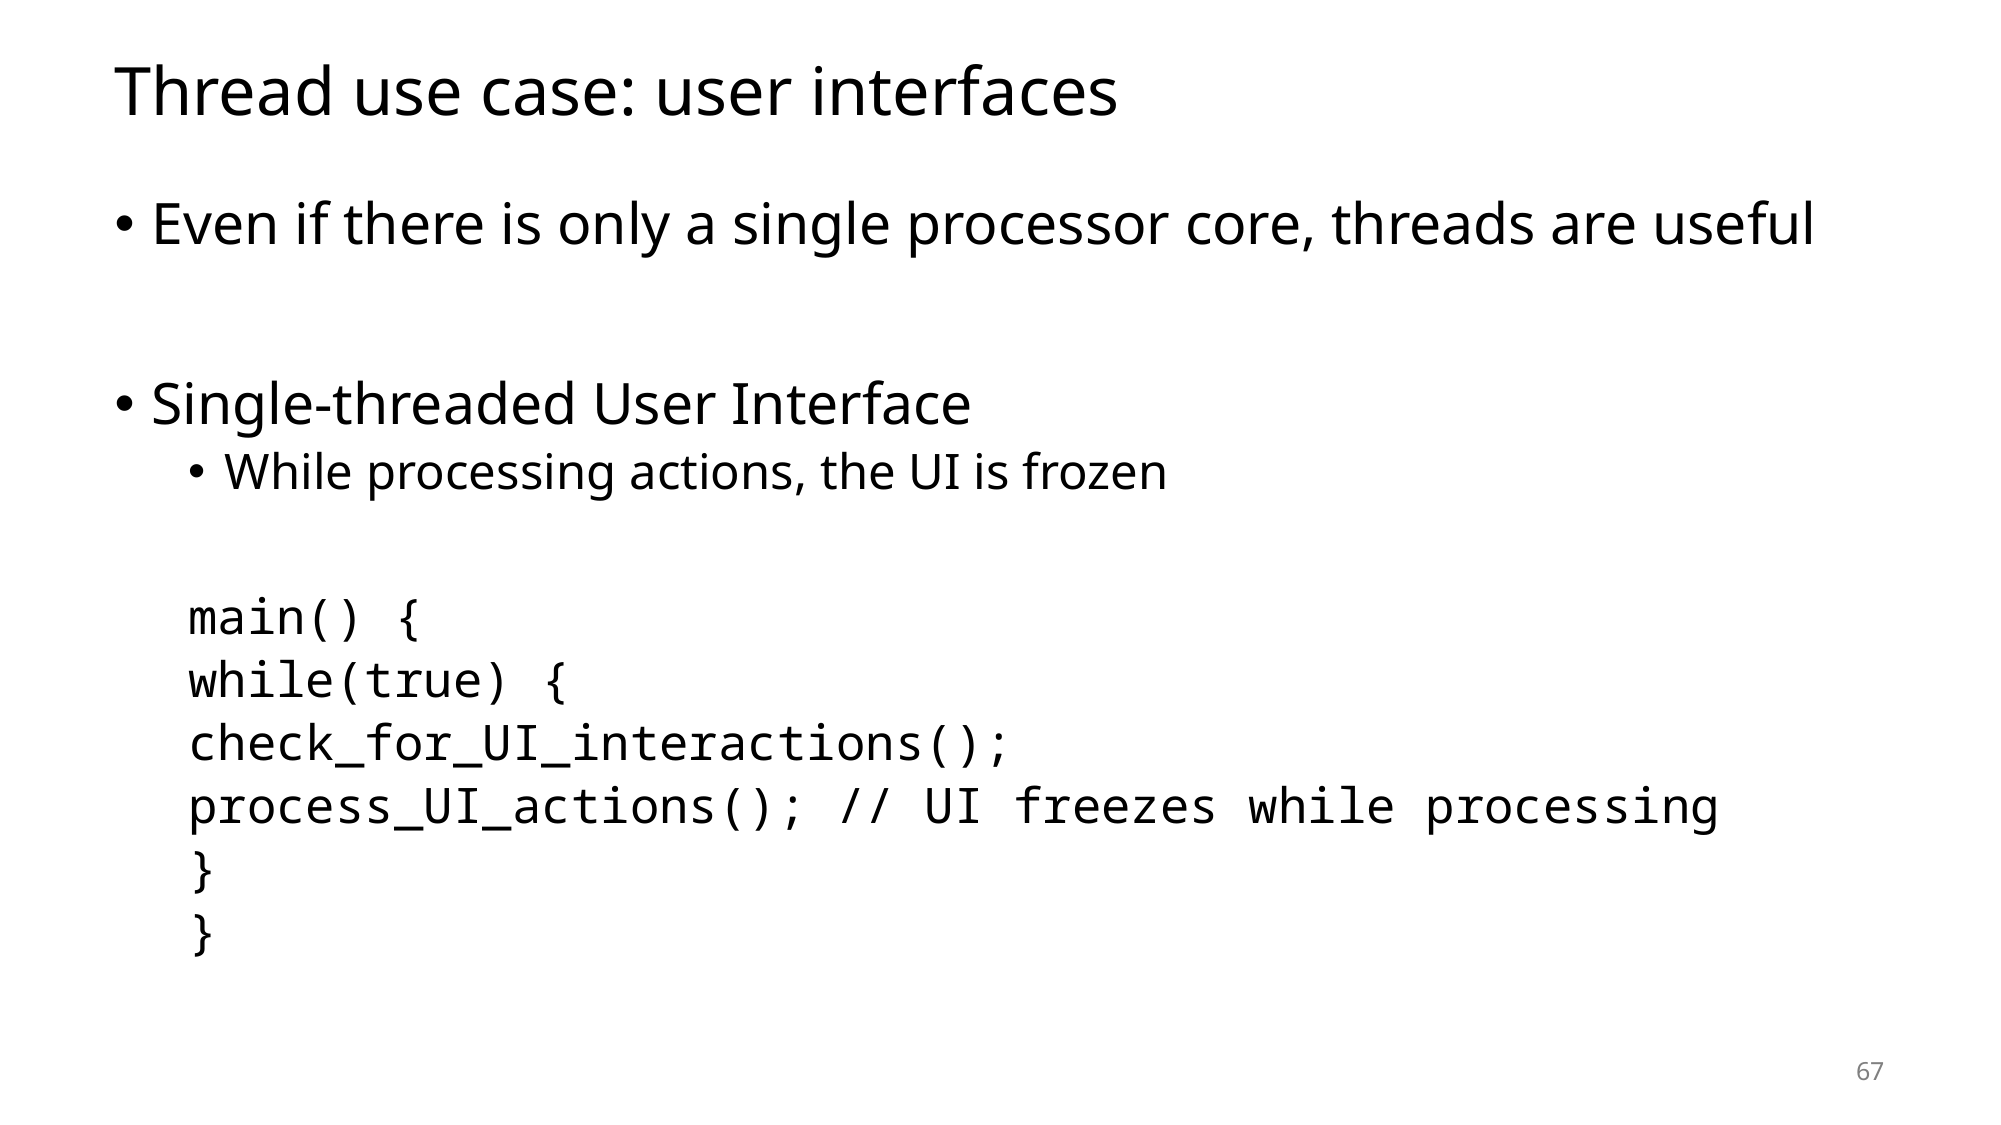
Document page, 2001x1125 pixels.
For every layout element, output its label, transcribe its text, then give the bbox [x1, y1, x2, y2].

list Even if there is only a single processor core, threads are useful Single-threaded User Interface While processing actions, the UI is frozen main() { while(true) { check_for_UI_interactions(); process_UI_actions(); // UI freezes while processing } } [99, 187, 1900, 1013]
title Thread use case: user interfaces [99, 37, 1900, 150]
slide_number 67 [1749, 1042, 1900, 1103]
